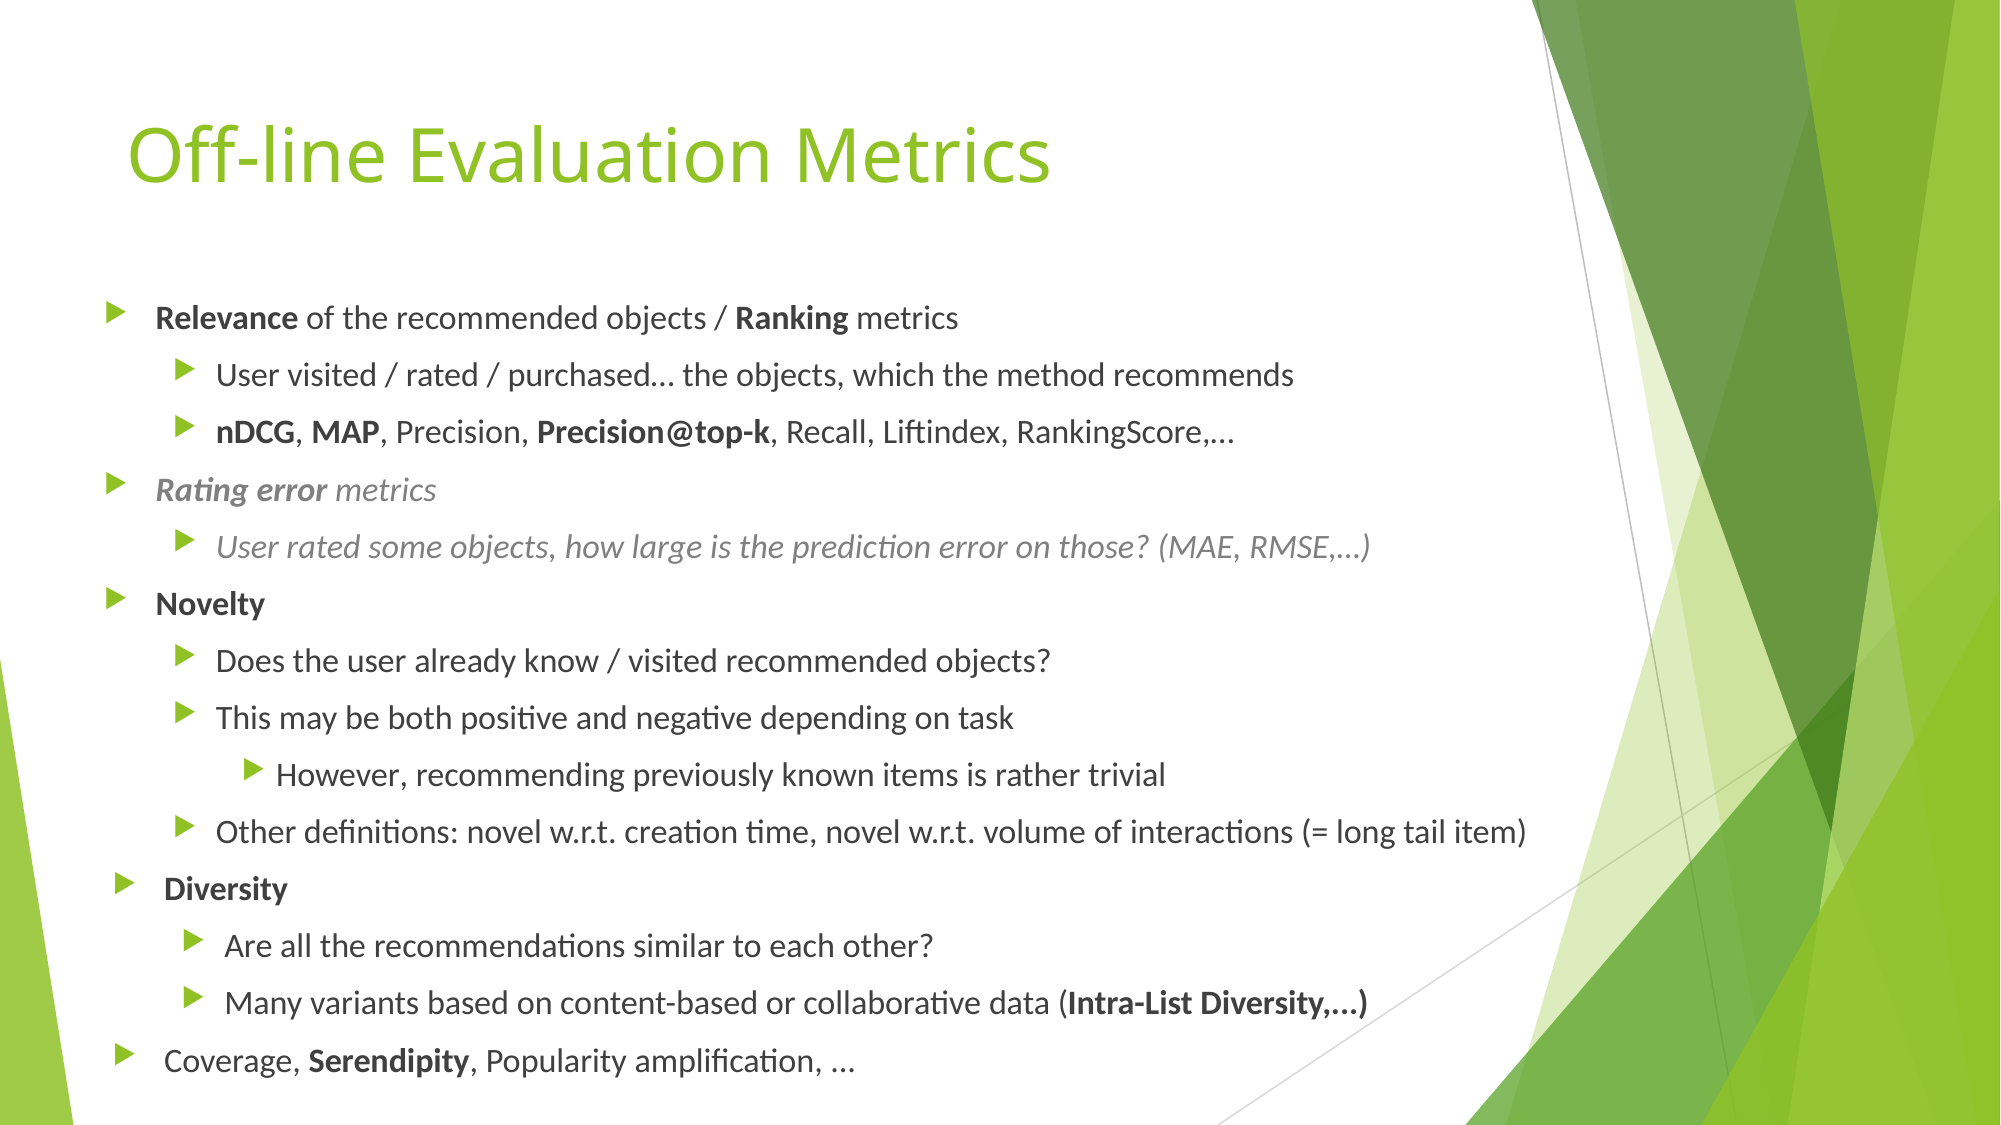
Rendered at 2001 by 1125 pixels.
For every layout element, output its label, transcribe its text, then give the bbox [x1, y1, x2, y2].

title Off-line Evaluation Metrics [111, 99, 1522, 288]
list Relevance of the recommended objects / Ranking metrics User visited / rated / purchased… the objects, which the method recommends nDCG, MAP, Precision, Precision@top-k, Recall, Liftindex, RankingScore,… Rating error metrics User rated some objects, how large is the prediction error on those? (MAE, RMSE,…) Novelty Does the user already know / visited recommended objects? This may be both positive and negative depending on task However, recommending previously known items is rather trivial Other definitions: novel w.r.t. creation time, novel w.r.t. volume of interactions (= long tail item) Diversity Are all the recommendations similar to each other? Many variants based on content-based or collaborative data (Intra-List Diversity,...) Coverage, Serendipity, Popularity amplification, ... [89, 288, 1802, 1097]
